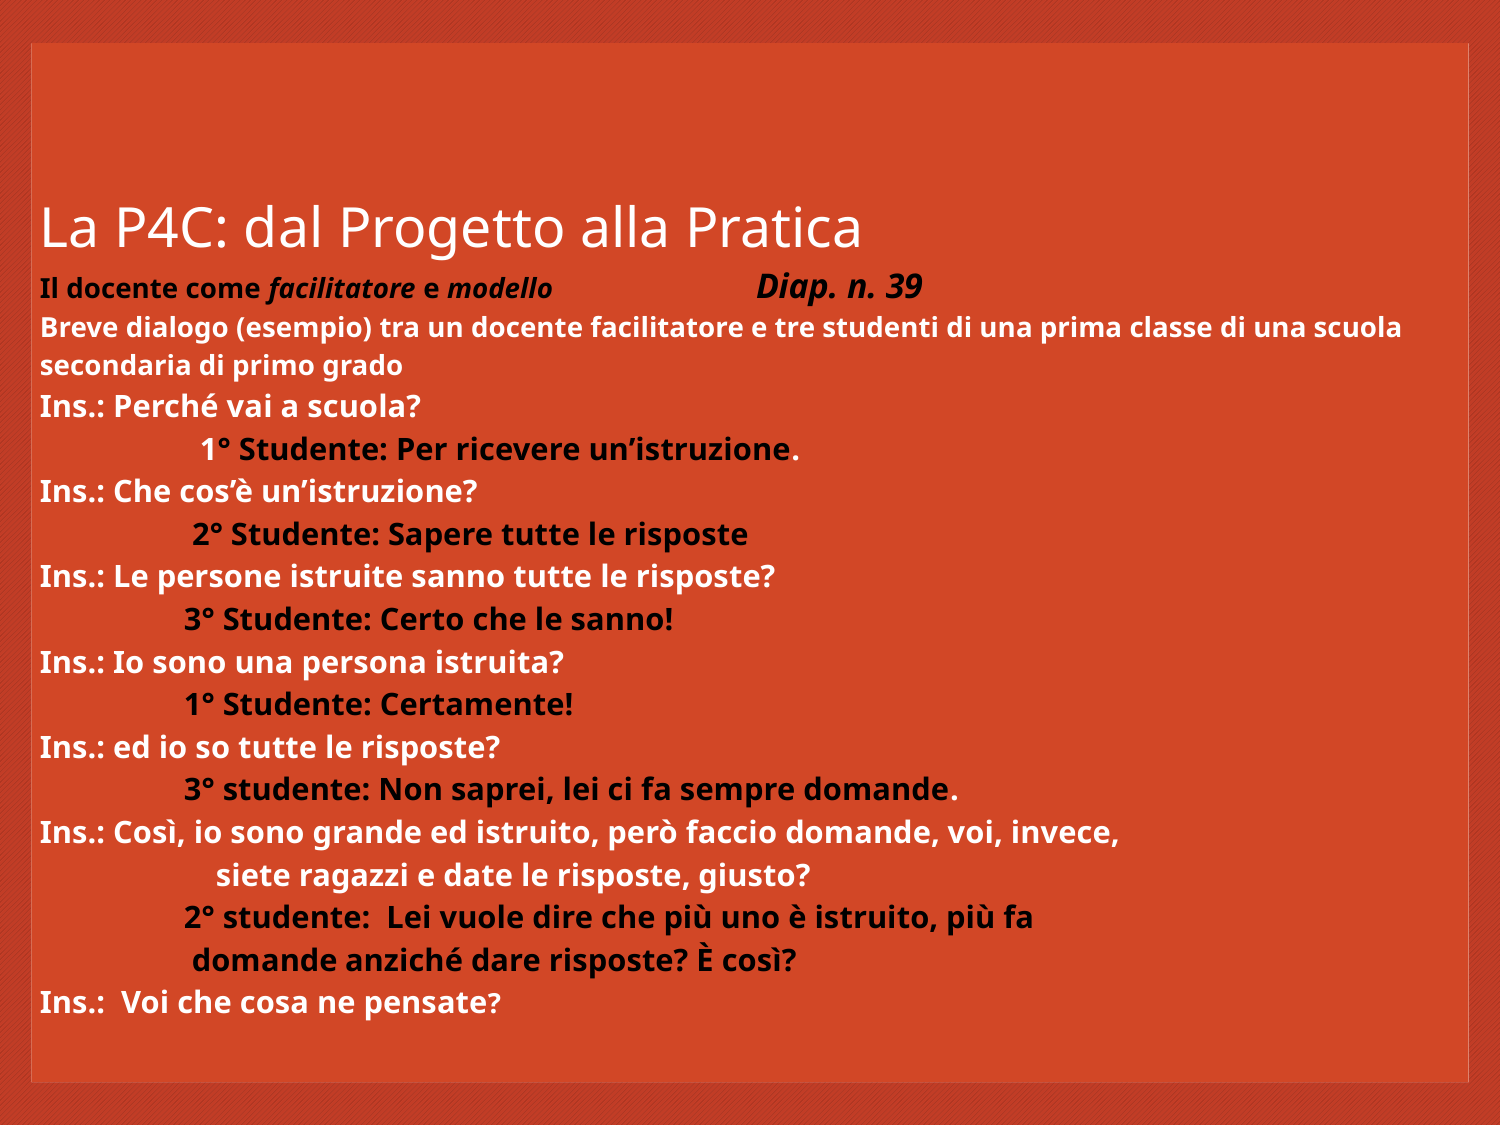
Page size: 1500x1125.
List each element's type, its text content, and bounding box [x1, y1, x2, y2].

title La P4C: dal Progetto alla Pratica Il docente come facilitatore e modello Diap. n. 39 Breve dialogo (esempio) tra un docente facilitatore e tre studenti di una prima classe di una scuola secondaria di primo grado Ins.: Perché vai a scuola? 1° Studente: Per ricevere un’istruzione. Ins.: Che cos’è un’istruzione? 2° Studente: Sapere tutte le risposte Ins.: Le persone istruite sanno tutte le risposte? 3° Studente: Certo che le sanno! Ins.: Io sono una persona istruita? 1° Studente: Certamente! Ins.: ed io so tutte le risposte? 3° studente: Non saprei, lei ci fa sempre domande. Ins.: Così, io sono grande ed istruito, però faccio domande, voi, invece, siete ragazzi e date le risposte, giusto? 2° studente: Lei vuole dire che più uno è istruito, più fa domande anziché dare risposte? È così? Ins.: Voi che cosa ne pensate? [24, 14, 1466, 1107]
